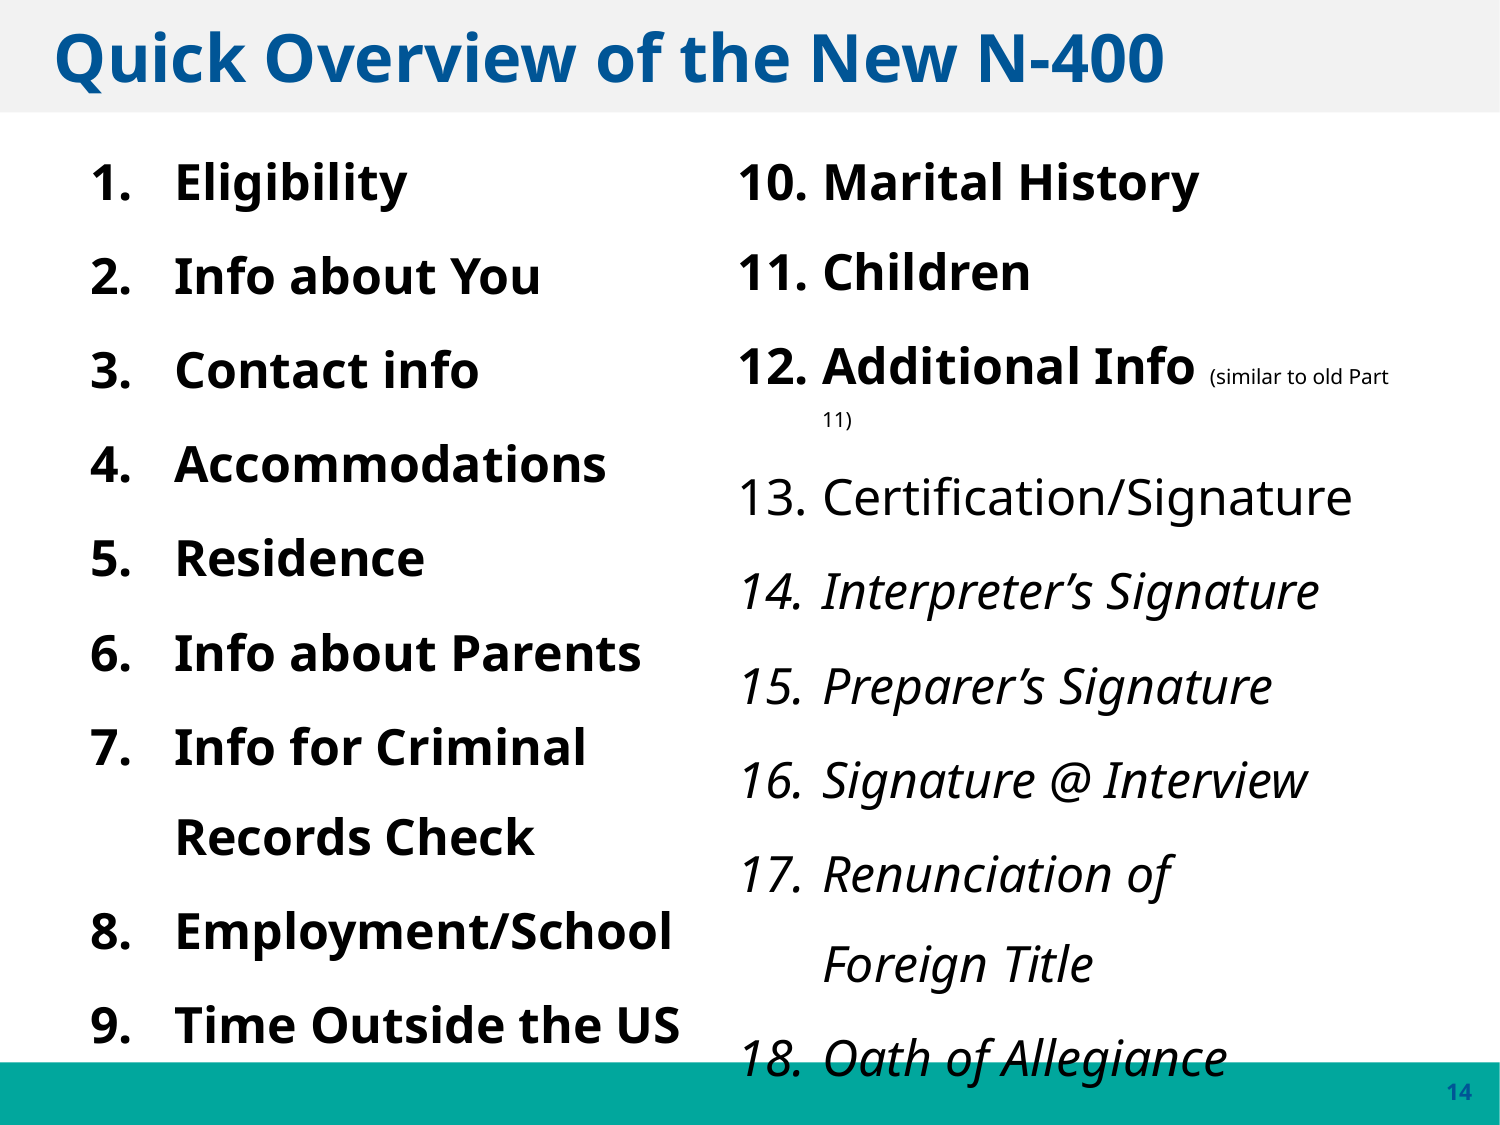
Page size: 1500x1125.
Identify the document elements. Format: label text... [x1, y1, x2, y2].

slide_number 14 [1137, 1069, 1488, 1111]
title Quick Overview of the New N-400 [38, 0, 1469, 113]
list Marital History Children Additional Info (similar to old Part 11) Certification/Signature Interpreter’s Signature Preparer’s Signature Signature @ Interview Renunciation of Foreign Title Oath of Allegiance [722, 113, 1426, 1038]
list Eligibility Info about You Contact info Accommodations Residence Info about Parents Info for Criminal Records Check Employment/School Time Outside the US [75, 113, 738, 1063]
